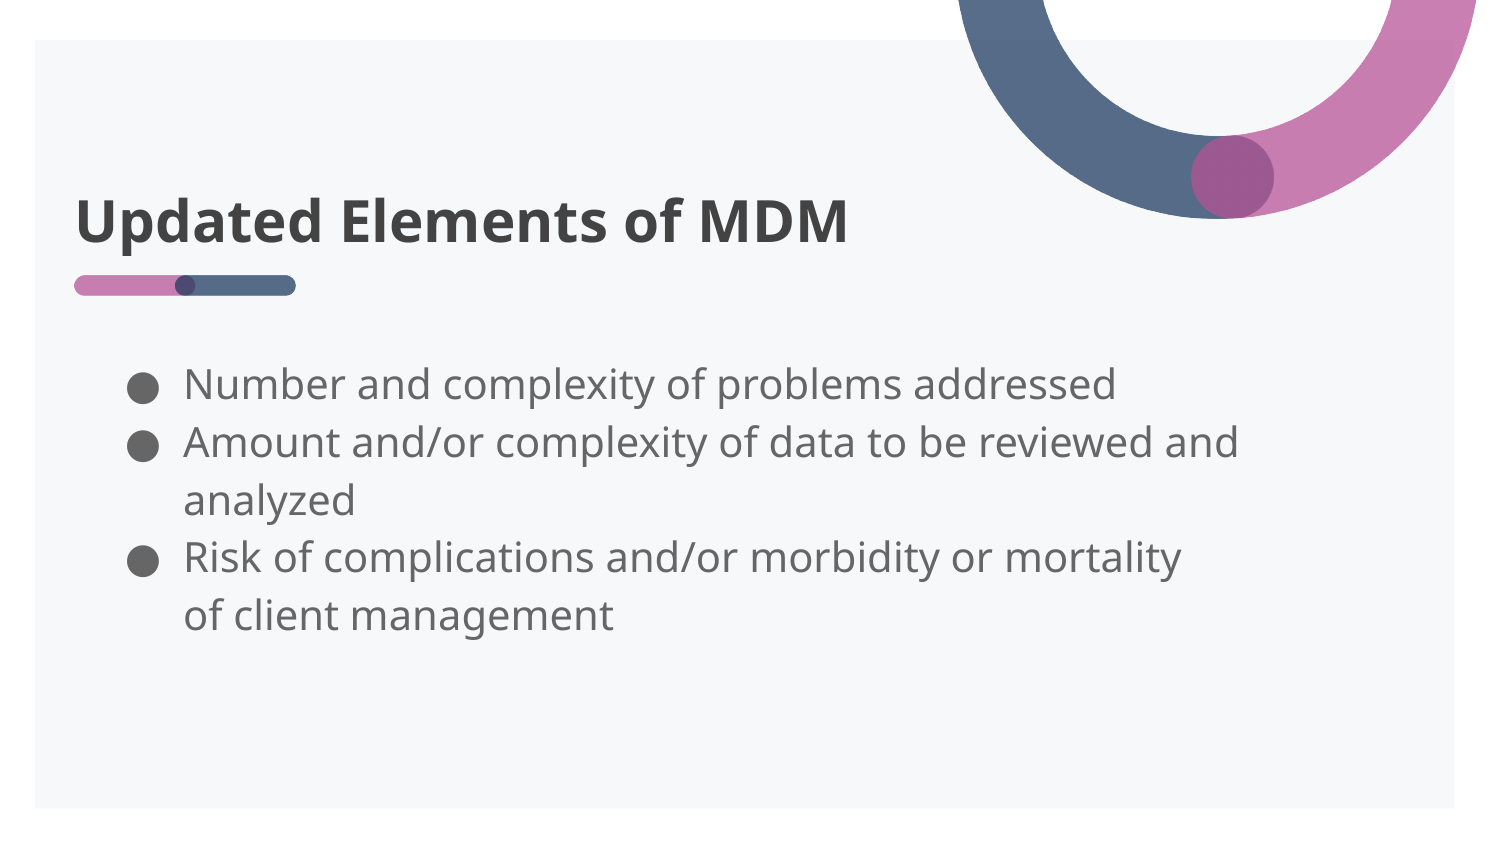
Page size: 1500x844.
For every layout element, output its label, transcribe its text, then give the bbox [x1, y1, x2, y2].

title Updated Elements of MDM [59, 168, 1458, 263]
picture [955, 0, 1480, 219]
picture [74, 275, 296, 296]
list Number and complexity of problems addressed Amount and/or complexity of data to be reviewed and analyzed Risk of complications and/or morbidity or mortality of client management [93, 335, 1312, 766]
